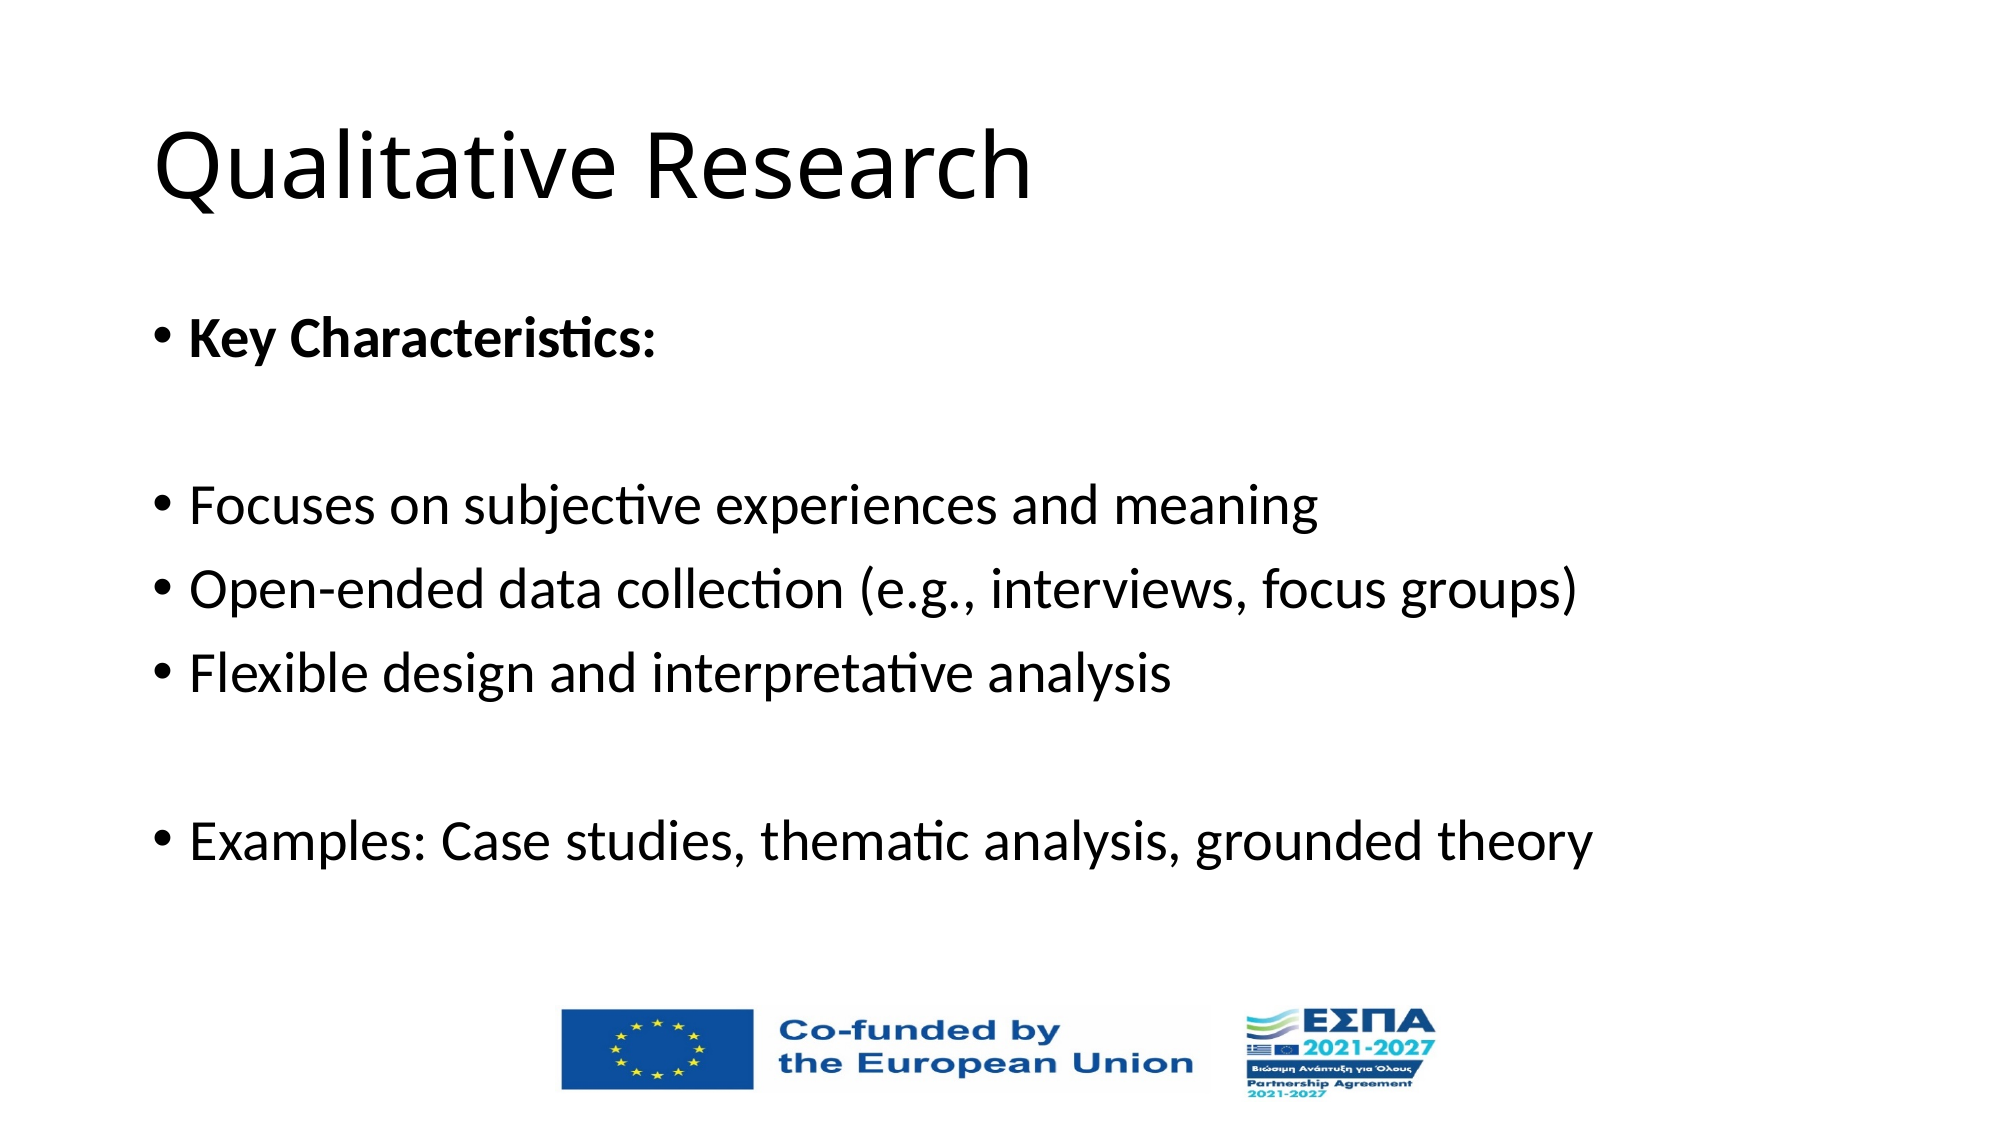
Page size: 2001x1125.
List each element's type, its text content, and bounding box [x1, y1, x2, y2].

title Qualitative Research [137, 59, 1863, 278]
list Key Characteristics: Focuses on subjective experiences and meaning Open-ended data collection (e.g., interviews, focus groups) Flexible design and interpretative analysis Examples: Case studies, thematic analysis, grounded theory [137, 299, 1863, 1014]
picture [555, 1005, 1445, 1102]
